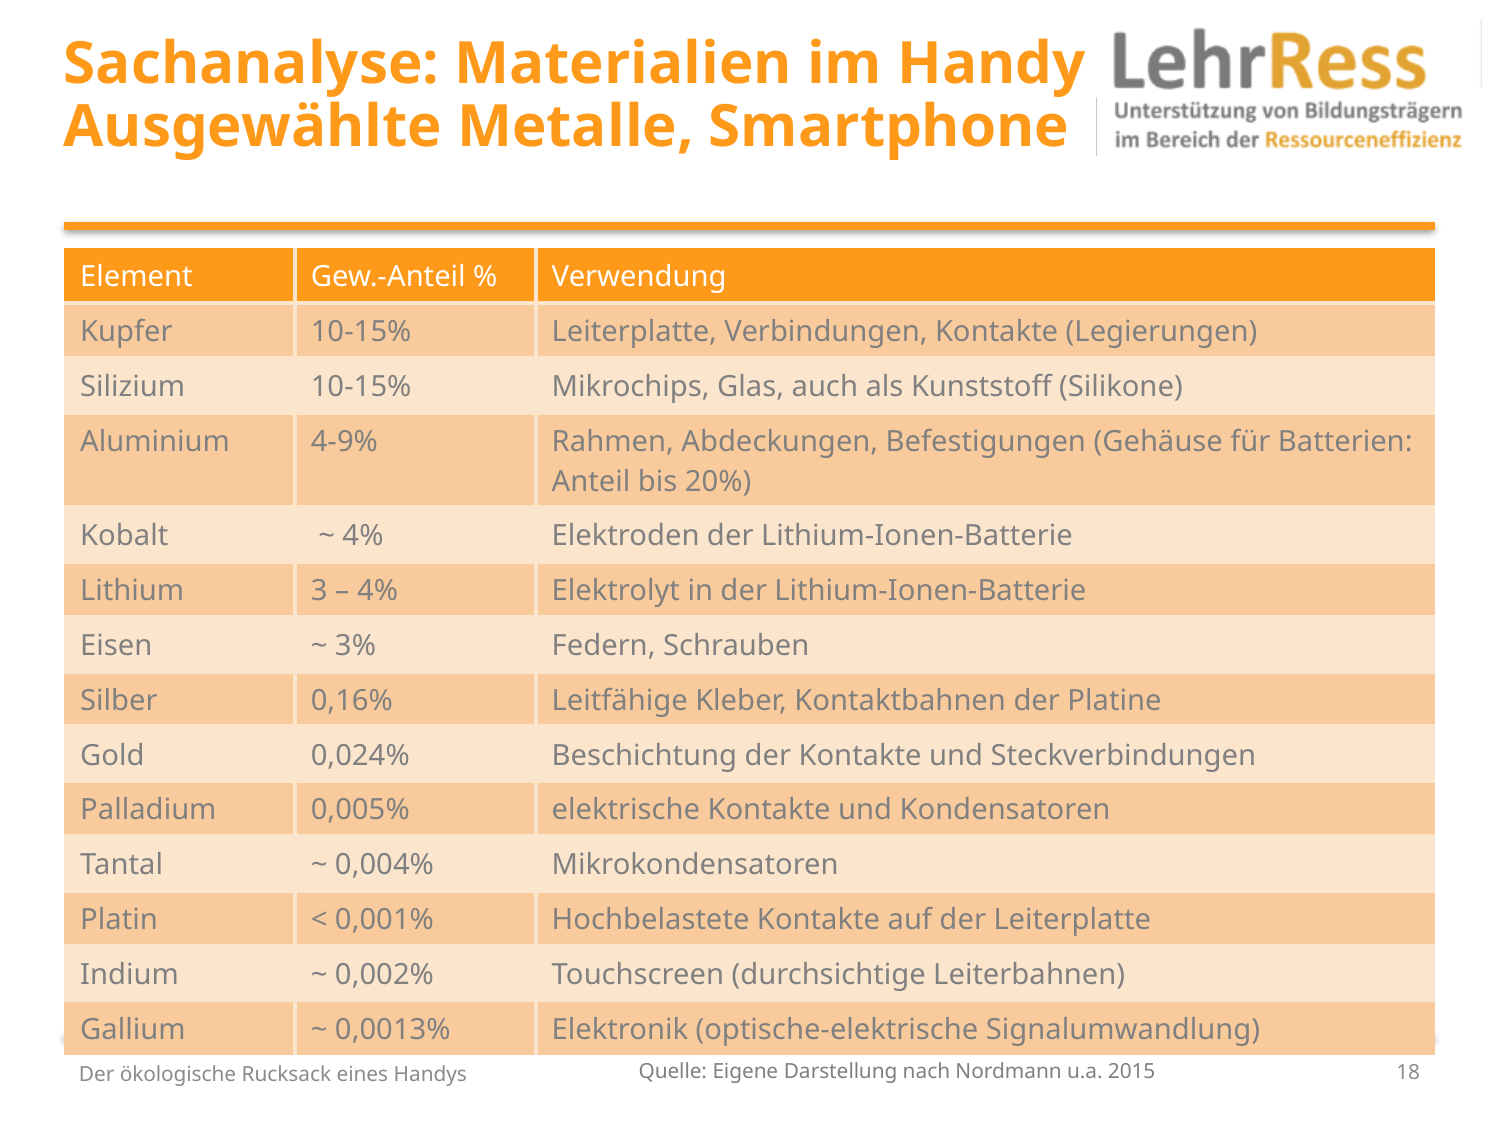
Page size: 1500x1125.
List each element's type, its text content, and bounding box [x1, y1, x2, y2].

table_cell Elektrolyt in der Lithium-Ionen-Batterie [538, 564, 1435, 615]
table_cell Mikrochips, Glas, auch als Kunststoff (Silikone) [538, 360, 1435, 411]
table_cell < 0,001% [297, 893, 534, 944]
table_cell 10-15% [297, 360, 534, 411]
table_cell ~ 0,002% [297, 948, 534, 998]
picture [1095, 19, 1483, 156]
table_header Gew.-Anteil % [297, 248, 534, 301]
table_cell Federn, Schrauben [538, 619, 1435, 669]
table_cell elektrische Kontakte und Kondensatoren [538, 783, 1435, 834]
table_cell Mikrokondensatoren [538, 838, 1435, 889]
table_cell Indium [64, 948, 293, 998]
table_cell Kobalt [64, 509, 293, 560]
table_cell ~ 3% [297, 619, 534, 669]
table_header Verwendung [538, 248, 1435, 301]
table_cell ~ 4% [297, 509, 534, 560]
title Sachanalyse: Materialien im Handy Ausgewählte Metalle, Smartphone [63, 33, 1226, 209]
table_cell Leiterplatte, Verbindungen, Kontakte (Legierungen) [538, 305, 1435, 356]
table_cell Elektronik (optische-elektrische Signalumwandlung) [538, 1002, 1435, 1055]
footer Der ökologische Rucksack eines Handys [64, 1042, 571, 1103]
table_cell Lithium [64, 564, 293, 615]
table_cell Elektroden der Lithium-Ionen-Batterie [538, 509, 1435, 560]
table_cell 0,16% [297, 674, 534, 724]
table_cell Silber [64, 674, 293, 724]
table_cell 3 – 4% [297, 564, 534, 615]
table_cell Beschichtung der Kontakte und Steckverbindungen [538, 728, 1435, 779]
table_cell 10-15% [297, 305, 534, 356]
slide_number 18 [1351, 1042, 1435, 1103]
table_cell ~ 0,0013% [297, 1002, 534, 1042]
table_cell Gold [64, 728, 293, 779]
table_cell Aluminium [64, 415, 293, 505]
table_cell Leitfähige Kleber, Kontaktbahnen der Platine [538, 674, 1435, 724]
table_cell Eisen [64, 619, 293, 669]
table_cell 0,005% [297, 783, 534, 834]
table_cell Platin [64, 893, 293, 944]
table_cell Rahmen, Abdeckungen, Befestigungen (Gehäuse für Batterien: Anteil bis 20%) [538, 415, 1435, 505]
table_cell Gallium [64, 1002, 293, 1042]
table_cell Kupfer [64, 305, 293, 356]
table_header Element [64, 248, 293, 301]
list Quelle: Eigene Darstellung nach Nordmann u.a. 2015 [638, 1039, 1207, 1100]
table_cell Silizium [64, 360, 293, 411]
table_cell Tantal [64, 838, 293, 889]
table_cell Palladium [64, 783, 293, 834]
table_cell Touchscreen (durchsichtige Leiterbahnen) [538, 948, 1435, 998]
table_cell ~ 0,004% [297, 838, 534, 889]
table_cell 4-9% [297, 415, 534, 505]
table_cell Hochbelastete Kontakte auf der Leiterplatte [538, 893, 1435, 944]
table_cell 0,024% [297, 728, 534, 779]
